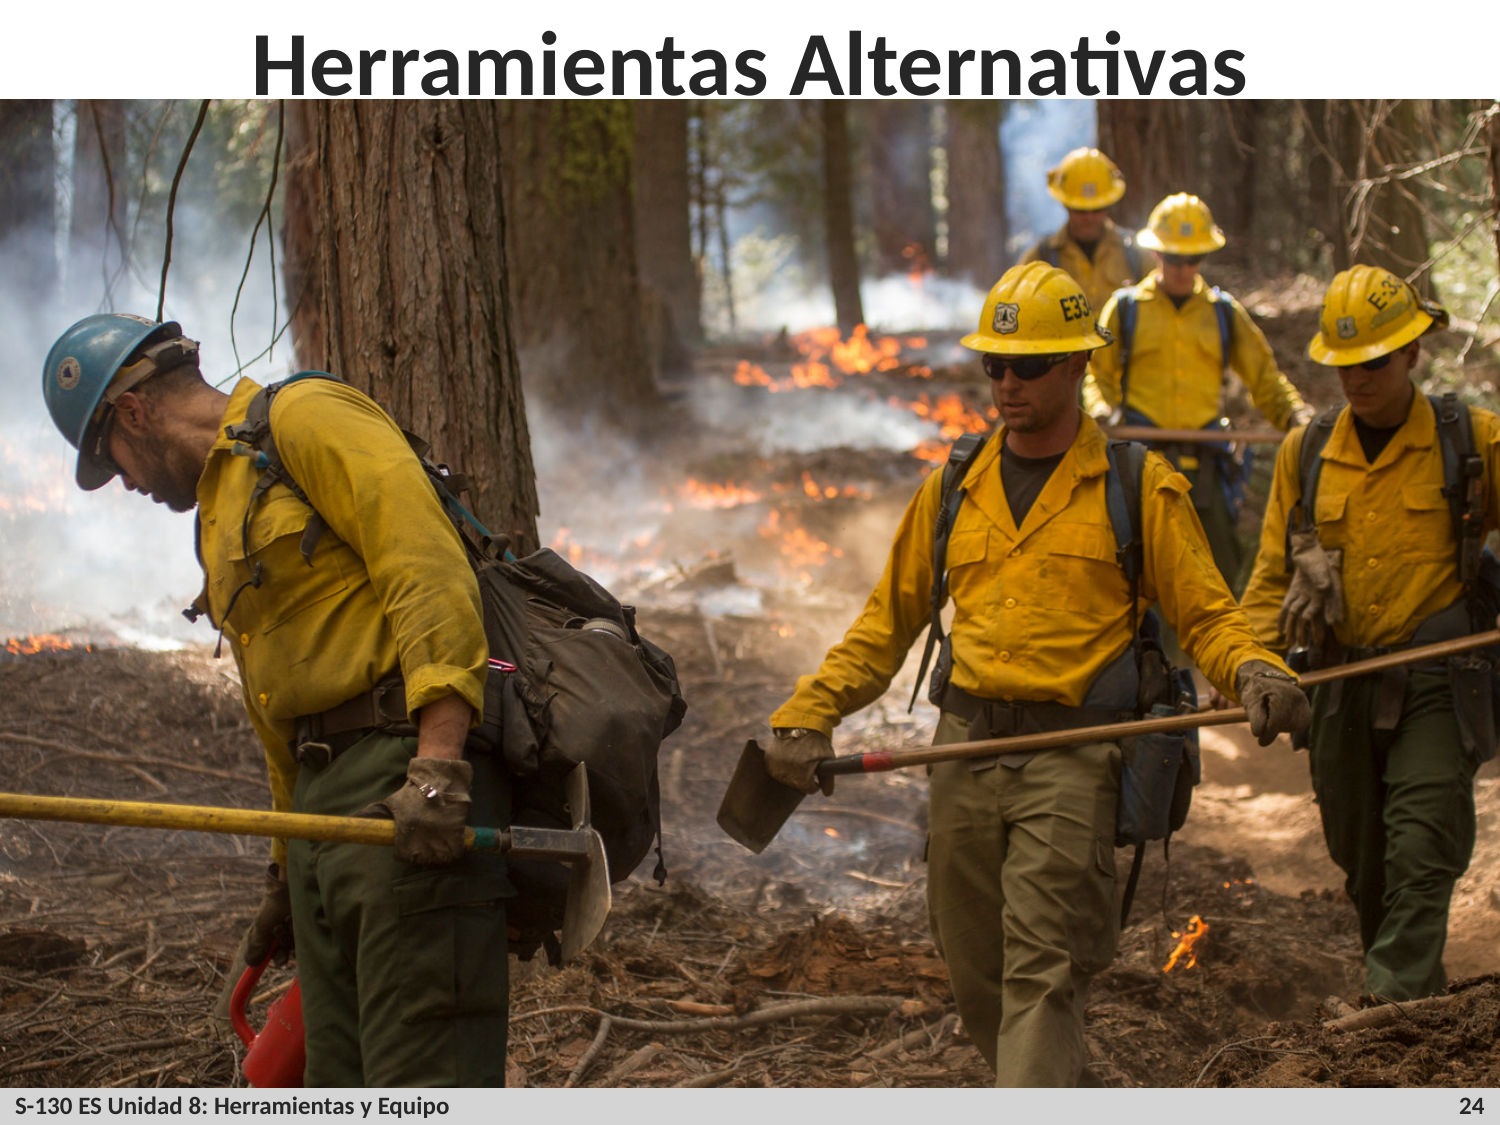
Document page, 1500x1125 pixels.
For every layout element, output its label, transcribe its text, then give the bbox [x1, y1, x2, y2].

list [0, 99, 1500, 1088]
title Herramientas Alternativas [75, 12, 1425, 98]
